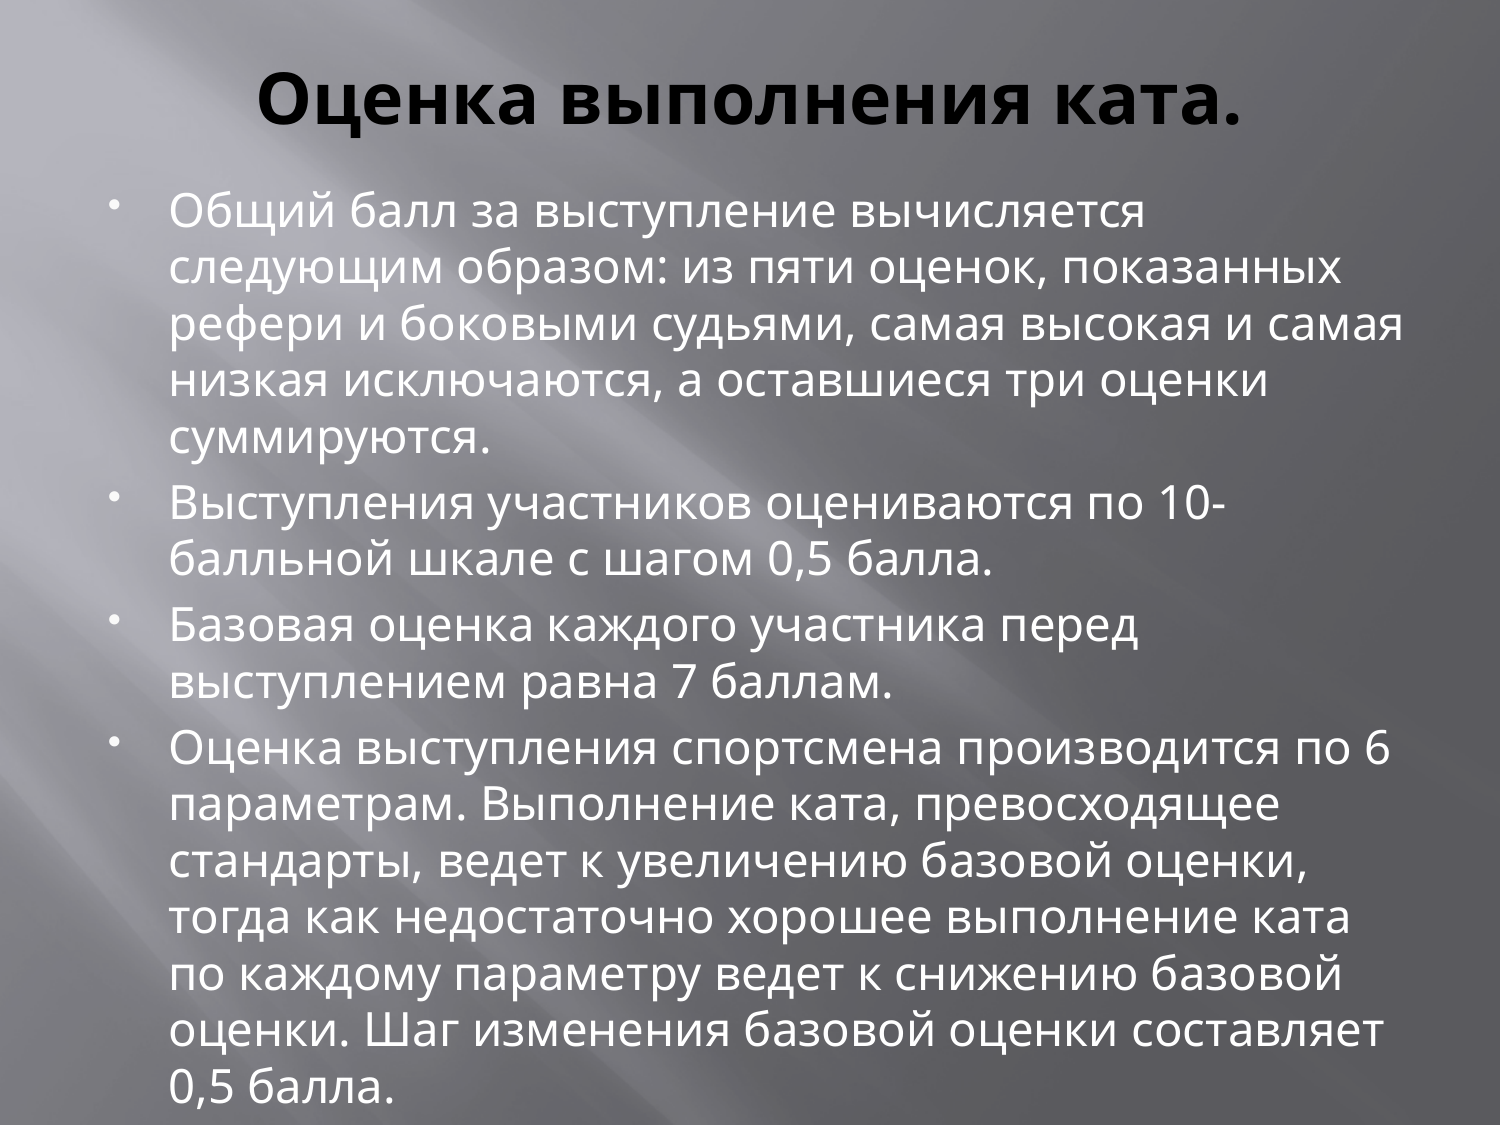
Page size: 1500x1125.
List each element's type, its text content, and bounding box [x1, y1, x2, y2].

title Оценка выполнения ката. [75, 45, 1425, 172]
list Общий балл за выступление вычисляется следующим образом: из пяти оценок, показанных рефери и боковыми судьями, самая высокая и самая низкая исключаются, а оставшиеся три оценки суммируются. Выступления участников оцениваются по 10-балльной шкале с шагом 0,5 балла. Базовая оценка каждого участника перед выступлением равна 7 баллам. Оценка выступления спортсмена производится по 6 параметрам. Выполнение ката, превосходящее стандарты, ведет к увеличению базовой оценки, тогда как недостаточно хорошее выполнение ката по каждому параметру ведет к снижению базовой оценки. Шаг изменения базовой оценки составляет 0,5 балла. [75, 172, 1425, 1125]
